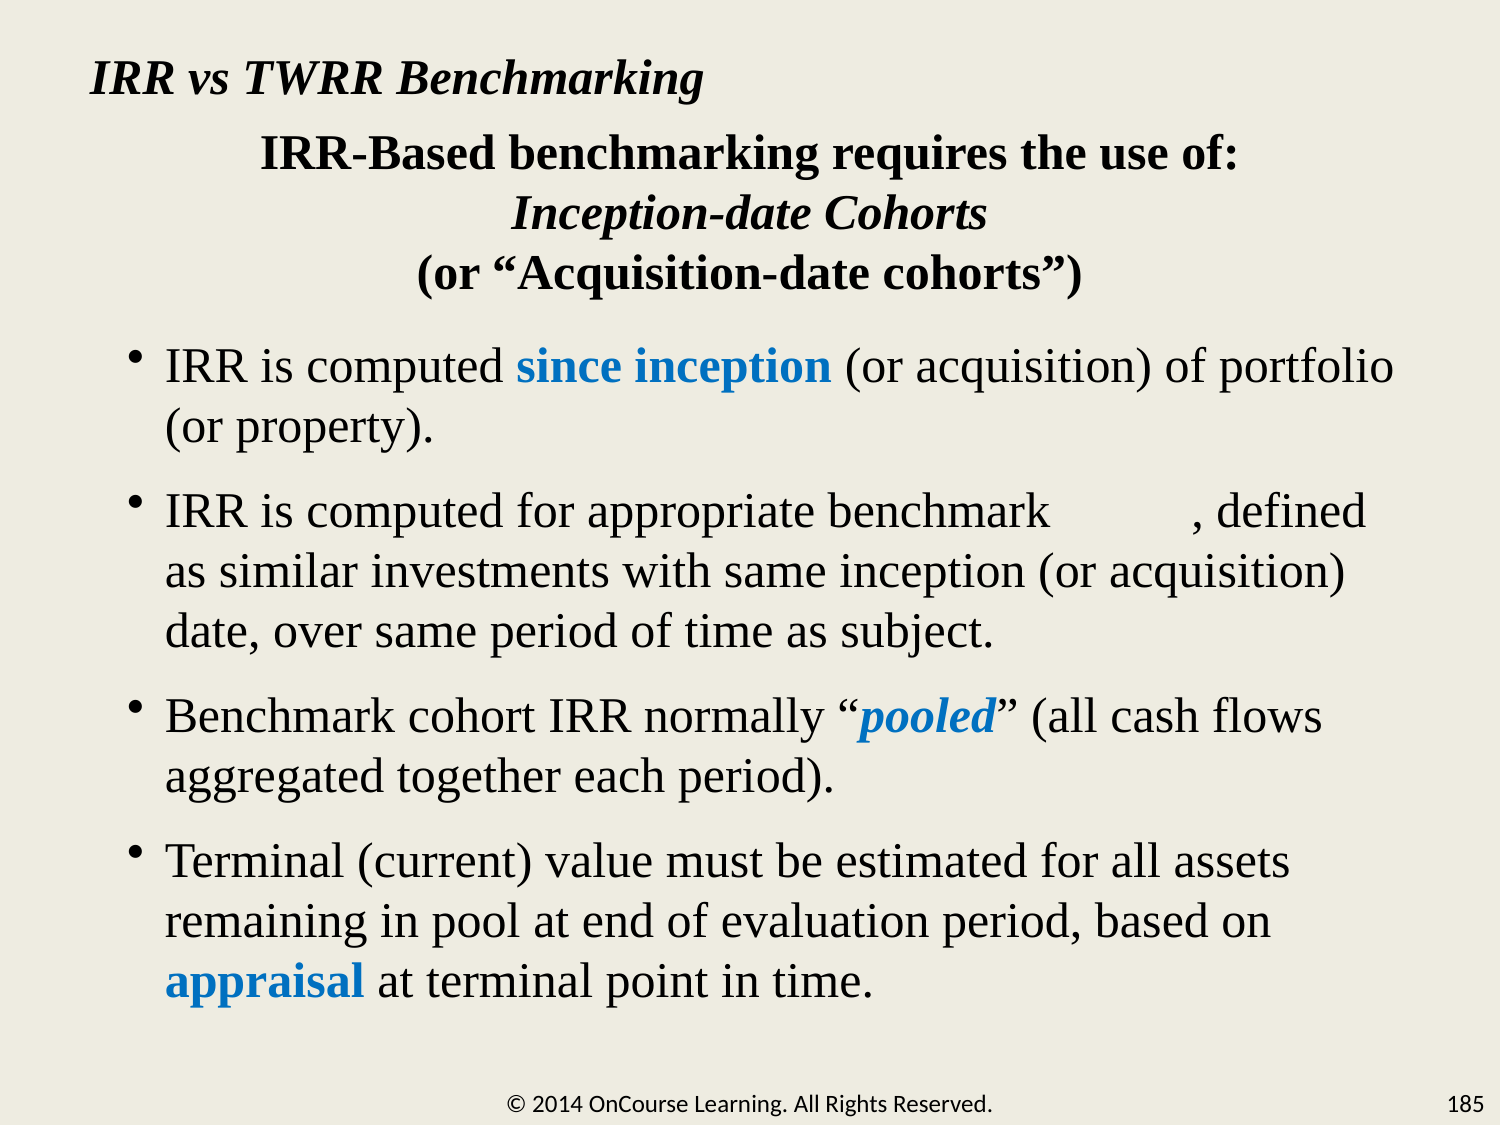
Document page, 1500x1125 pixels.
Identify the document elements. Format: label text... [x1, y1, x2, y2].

footer © 2014 OnCourse Learning. All Rights Reserved. [449, 1046, 1051, 1125]
text_box IRR vs TWRR Benchmarking [75, 37, 1450, 112]
text_box IRR is computed since inception (or acquisition) of portfolio (or property). IRR is computed for appropriate benchmark cohort, defined as similar investments with same inception (or acquisition) date, over same period of time as subject. Benchmark cohort IRR normally “pooled” (all cash flows aggregated together each period). Terminal (current) value must be estimated for all assets remaining in pool at end of evaluation period, based on appraisal at terminal point in time. [112, 324, 1425, 1015]
slide_number 185 [1199, 1046, 1500, 1125]
text_box IRR-Based benchmarking requires the use of: Inception-date Cohorts (or “Acquisition-date cohorts”) [0, 112, 1500, 308]
